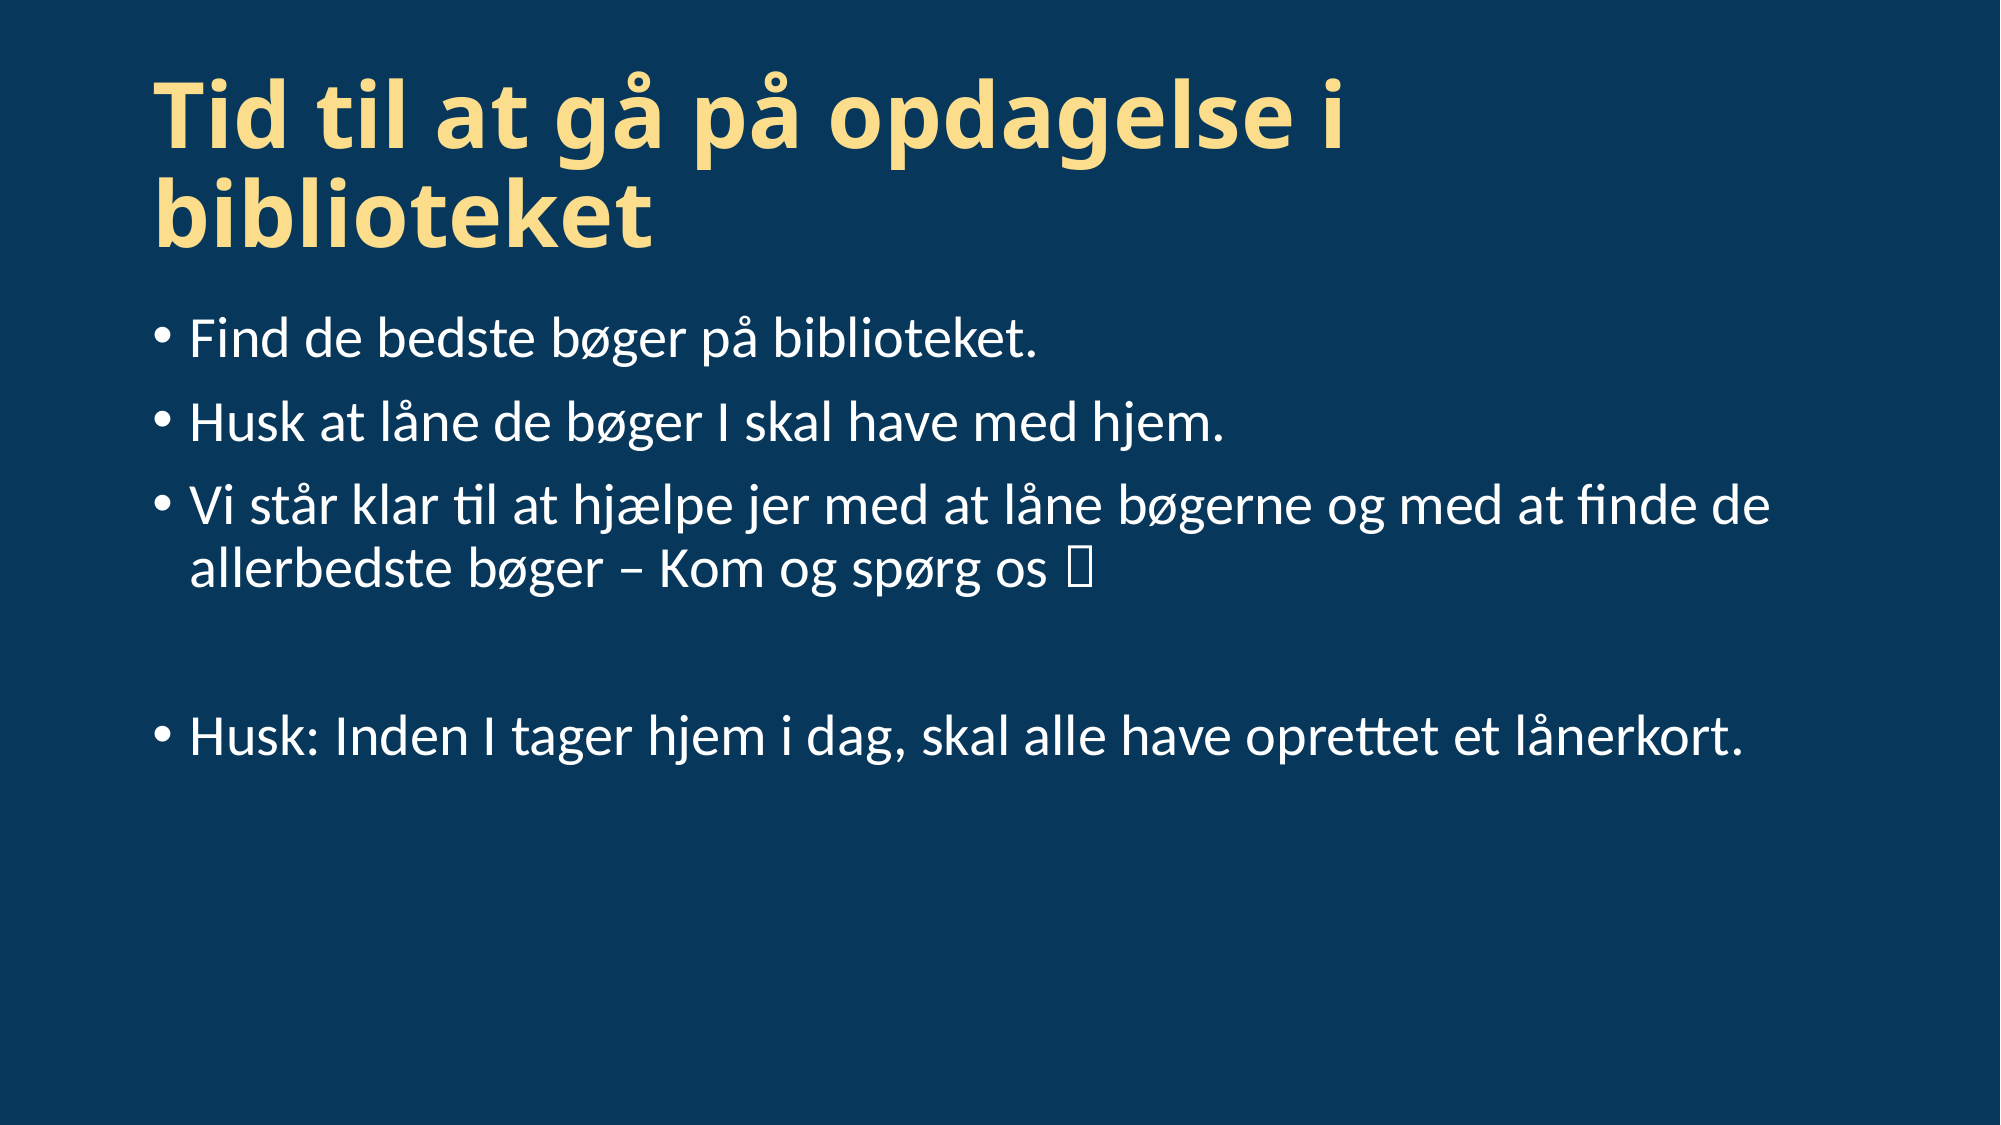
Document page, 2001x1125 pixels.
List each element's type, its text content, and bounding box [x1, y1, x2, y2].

title Tid til at gå på opdagelse i biblioteket [137, 59, 1863, 278]
list Find de bedste bøger på biblioteket. Husk at låne de bøger I skal have med hjem. Vi står klar til at hjælpe jer med at låne bøgerne og med at finde de allerbedste bøger – Kom og spørg os  Husk: Inden I tager hjem i dag, skal alle have oprettet et lånerkort. [137, 299, 1863, 1014]
